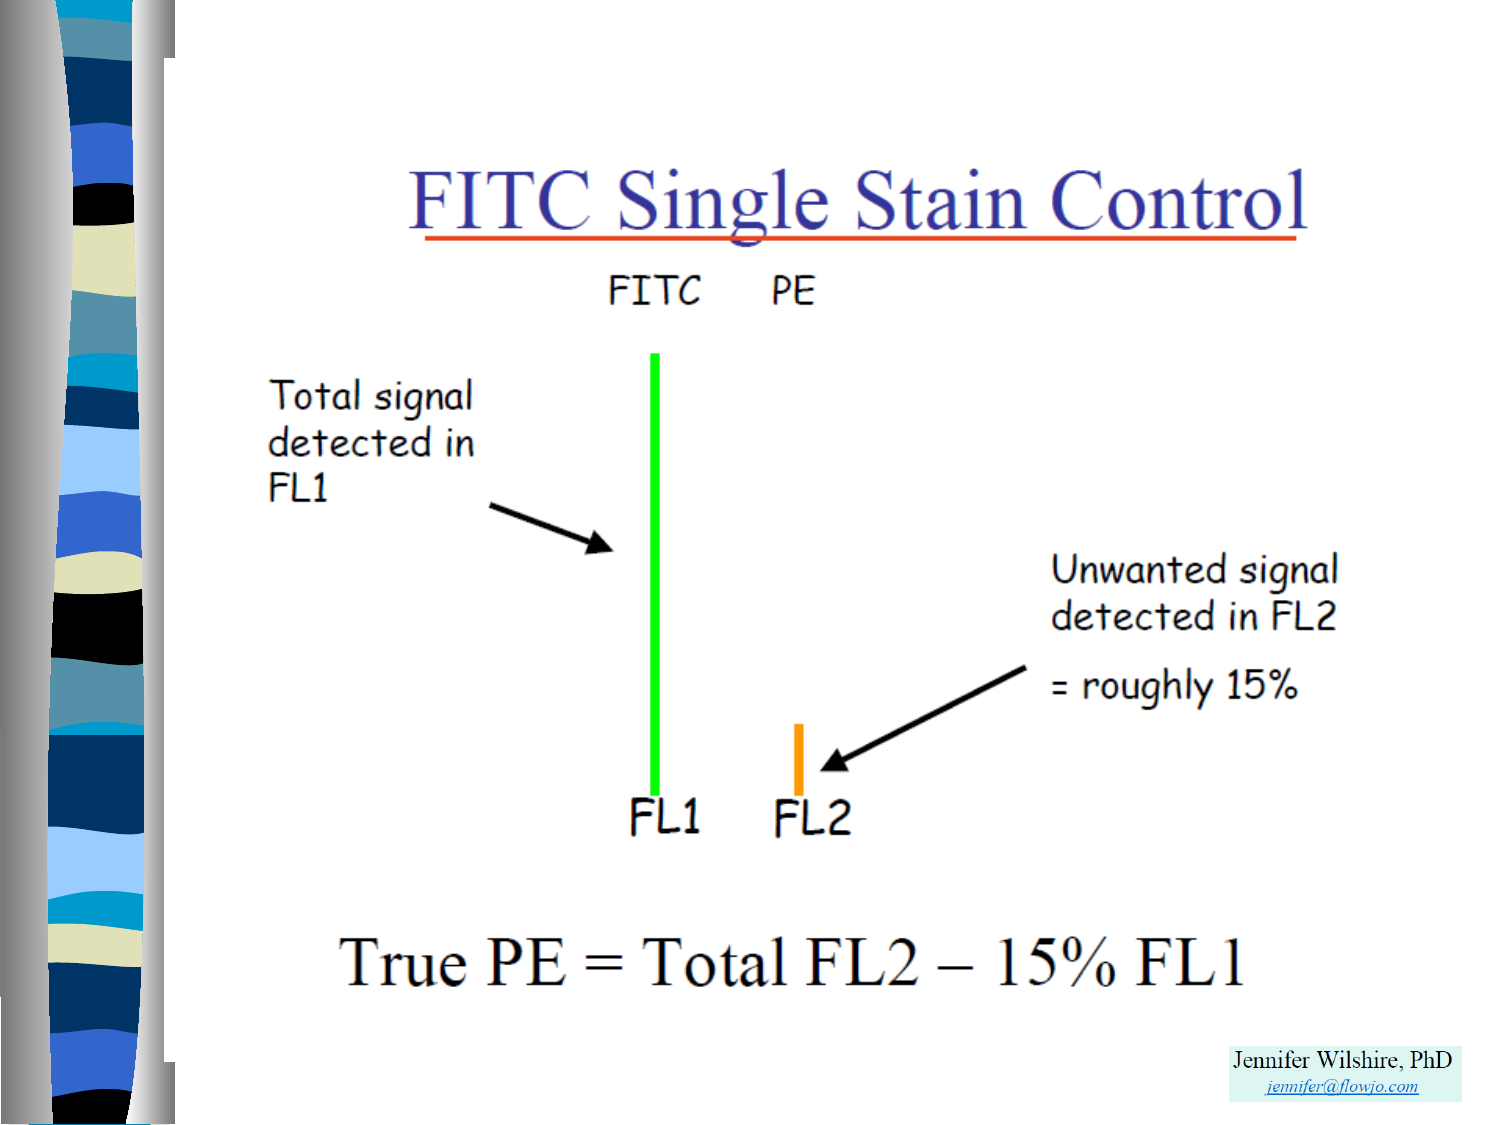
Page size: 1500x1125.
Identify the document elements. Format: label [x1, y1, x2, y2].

picture [164, 58, 1500, 1102]
